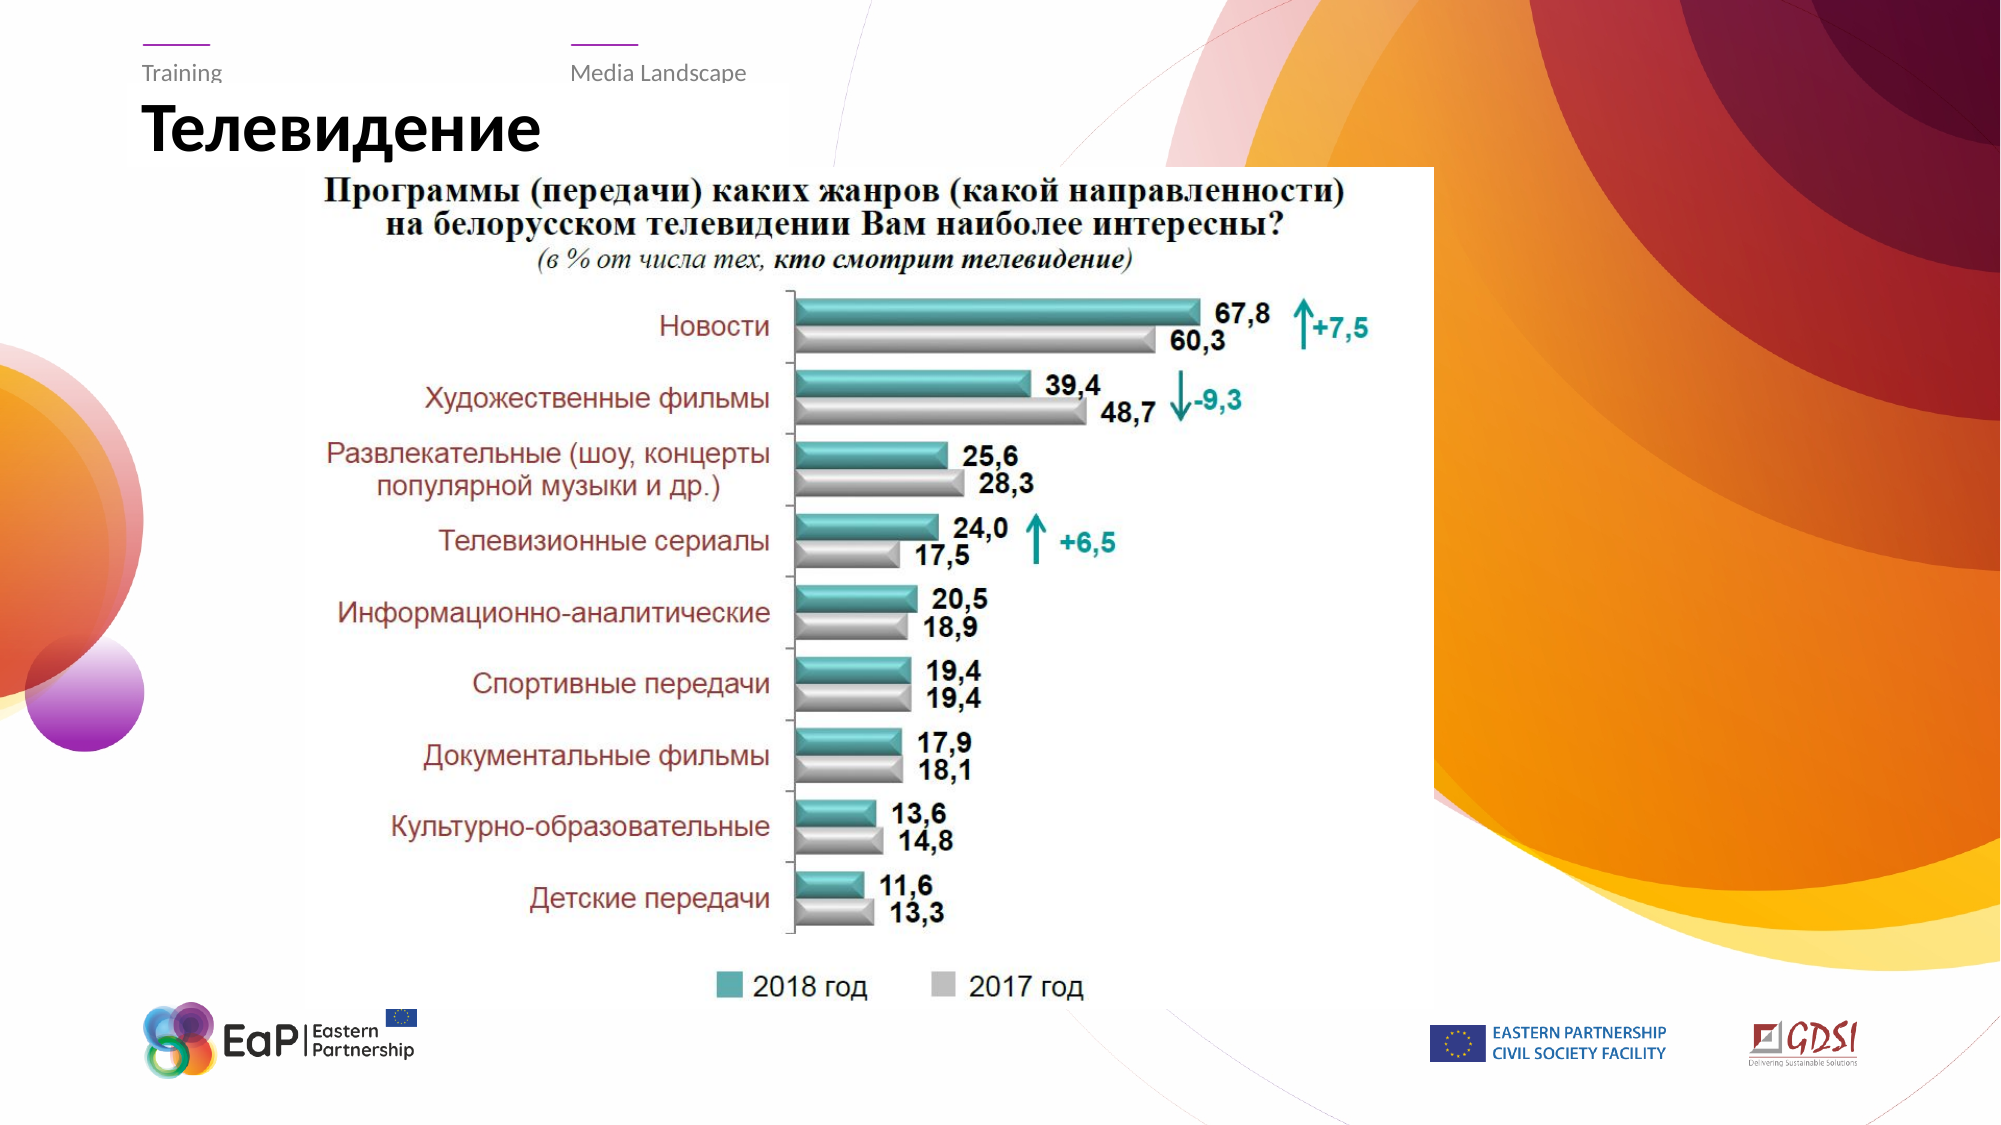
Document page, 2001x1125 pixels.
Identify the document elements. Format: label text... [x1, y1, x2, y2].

list Media Landscape [554, 52, 935, 137]
text_box Телевидение [126, 83, 789, 168]
list Training [126, 52, 507, 83]
picture [0, 0, 2001, 1125]
